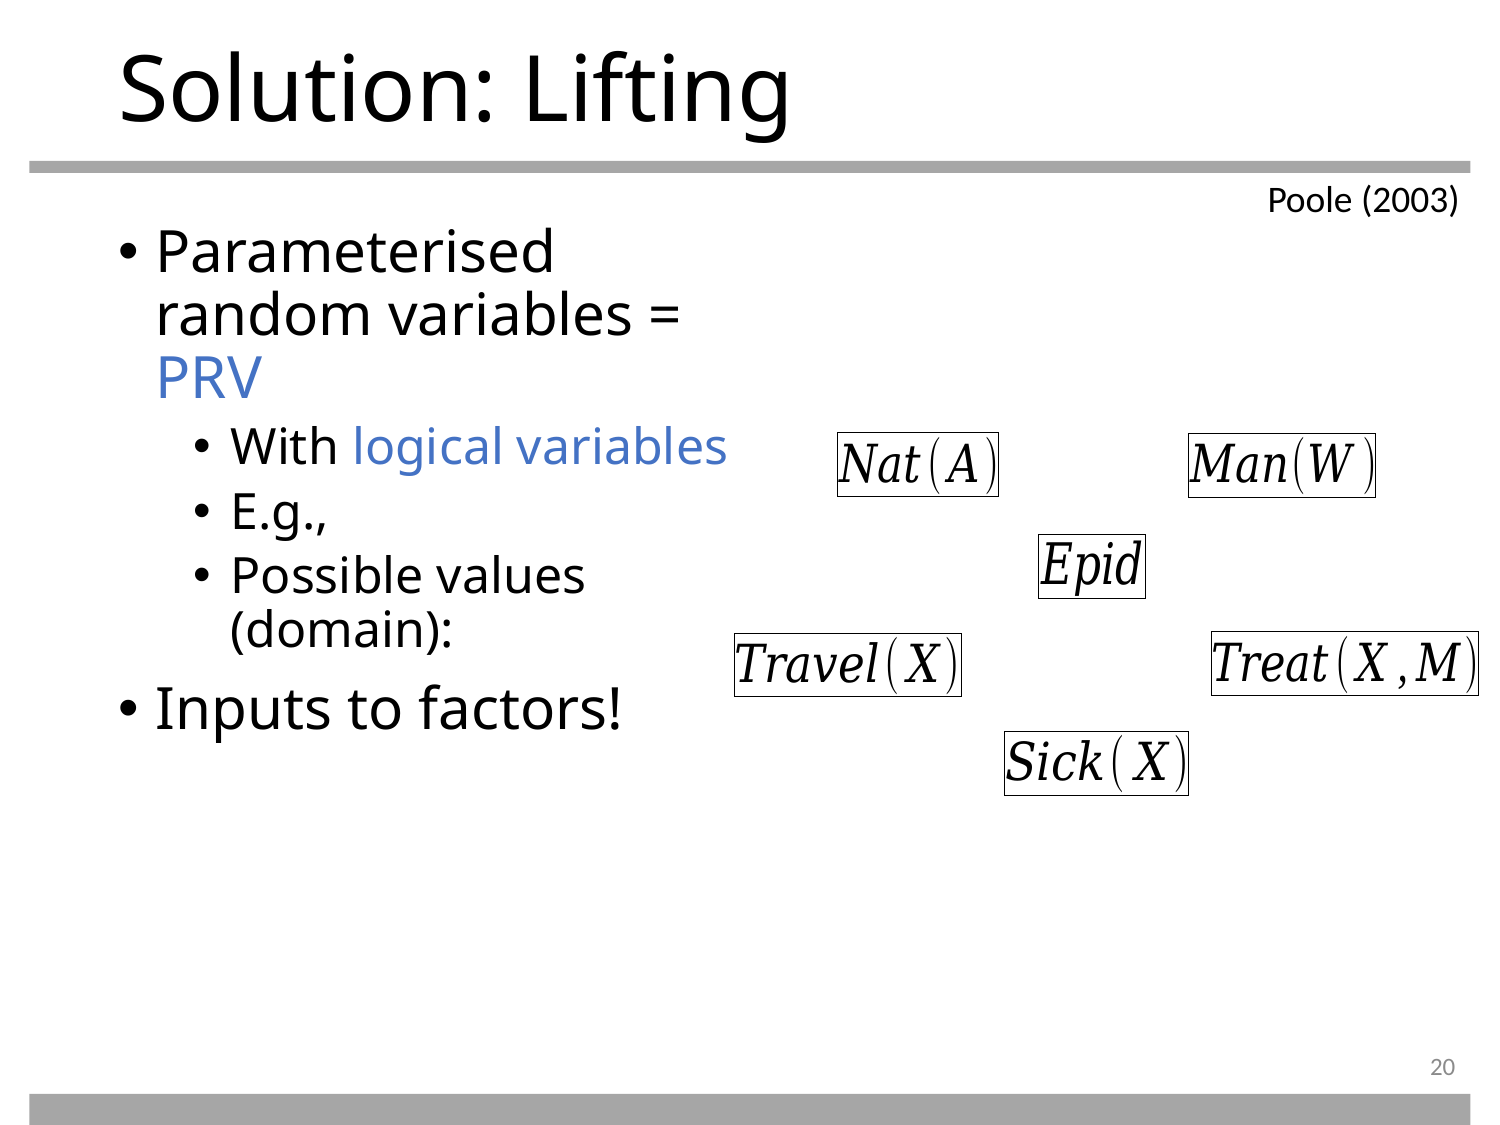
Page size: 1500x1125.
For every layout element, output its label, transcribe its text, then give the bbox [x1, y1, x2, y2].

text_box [734, 432, 1479, 796]
slide_number 20 [1133, 1035, 1471, 1096]
text_box Poole (2003) [1252, 168, 1479, 228]
title Solution: Lifting [103, 27, 1397, 157]
